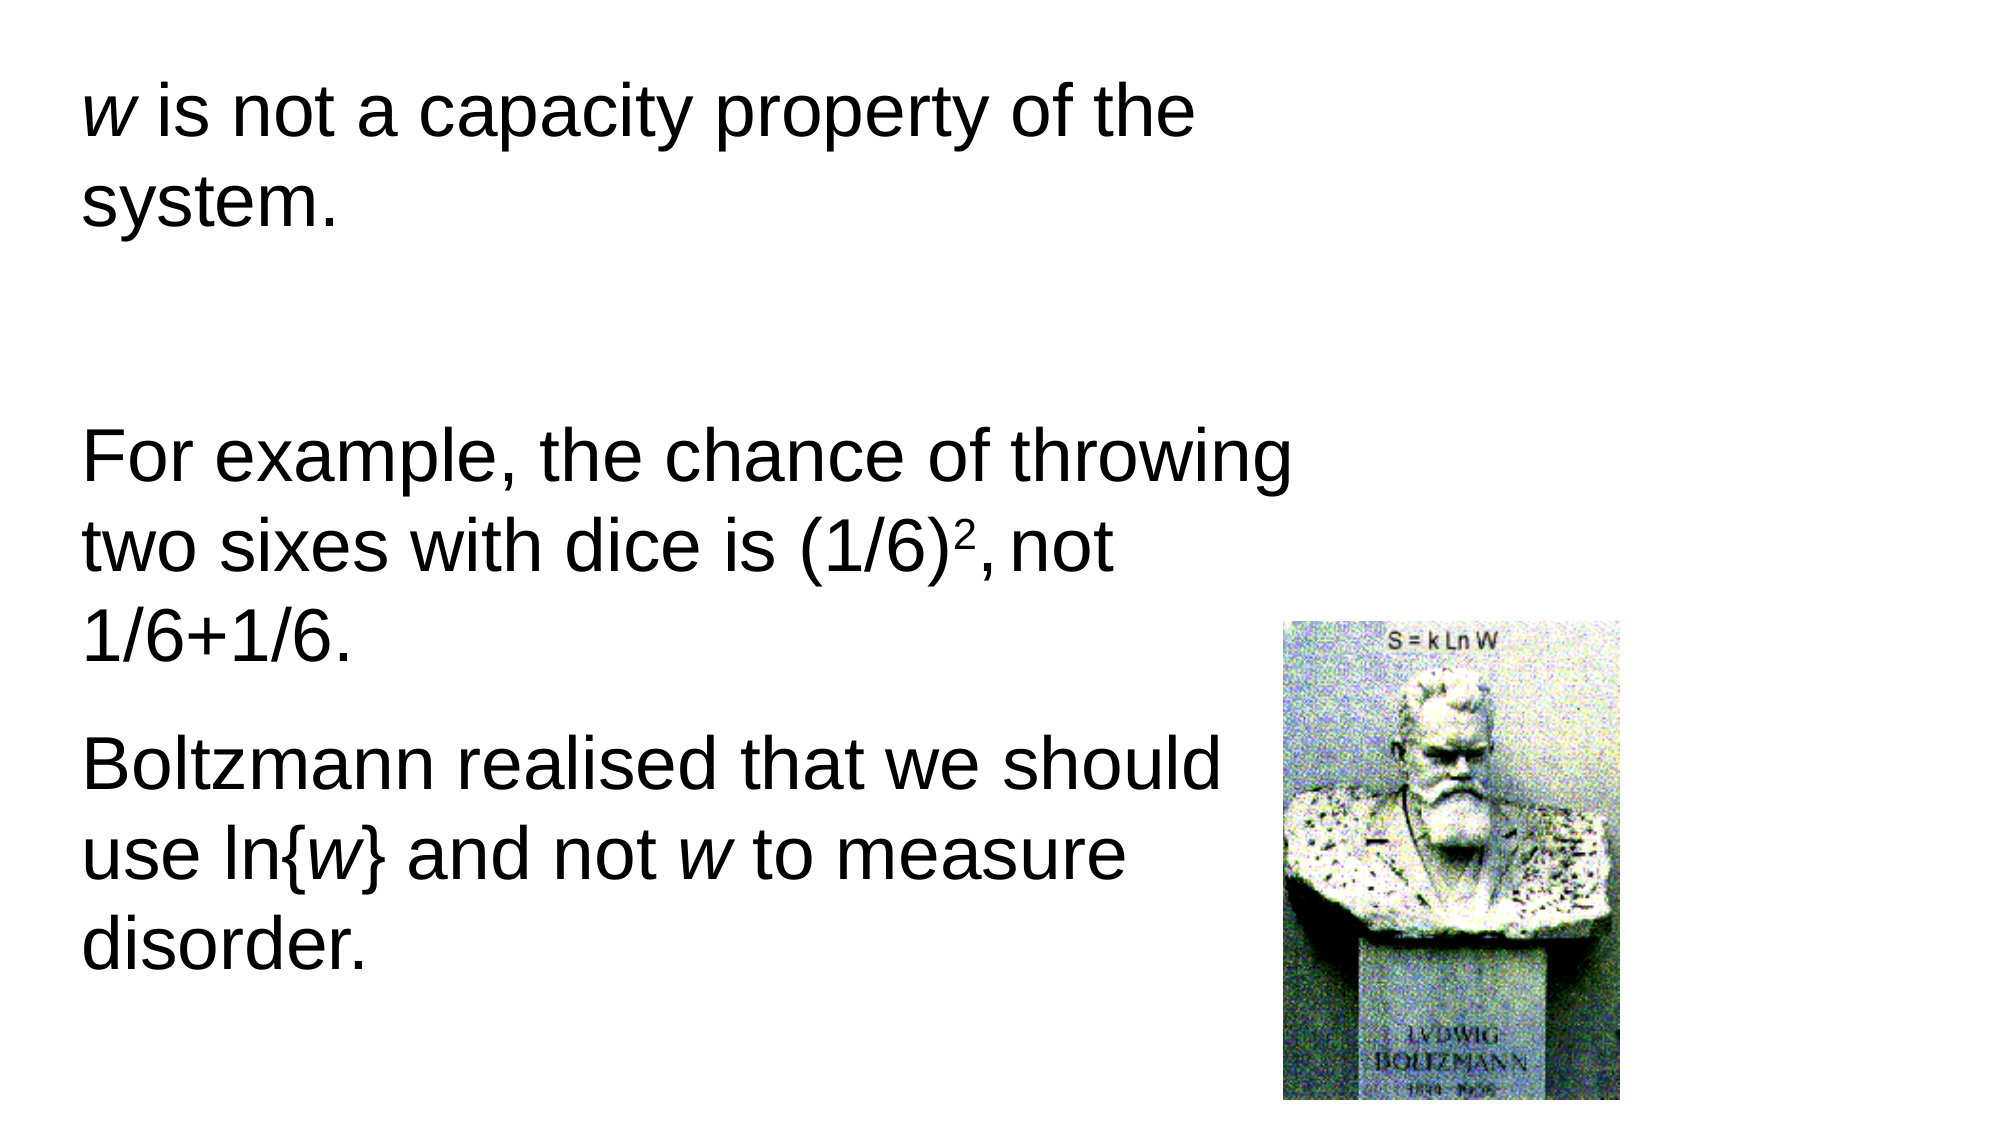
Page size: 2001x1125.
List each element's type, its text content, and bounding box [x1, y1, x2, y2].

text_box w is not a capacity property of the system. For example, the chance of throwing two sixes with dice is (1/6)2, not 1/6+1/6. Boltzmann realised that we should use ln{w} and not w to measure disorder. [66, 54, 1367, 992]
picture [1283, 621, 1620, 1100]
